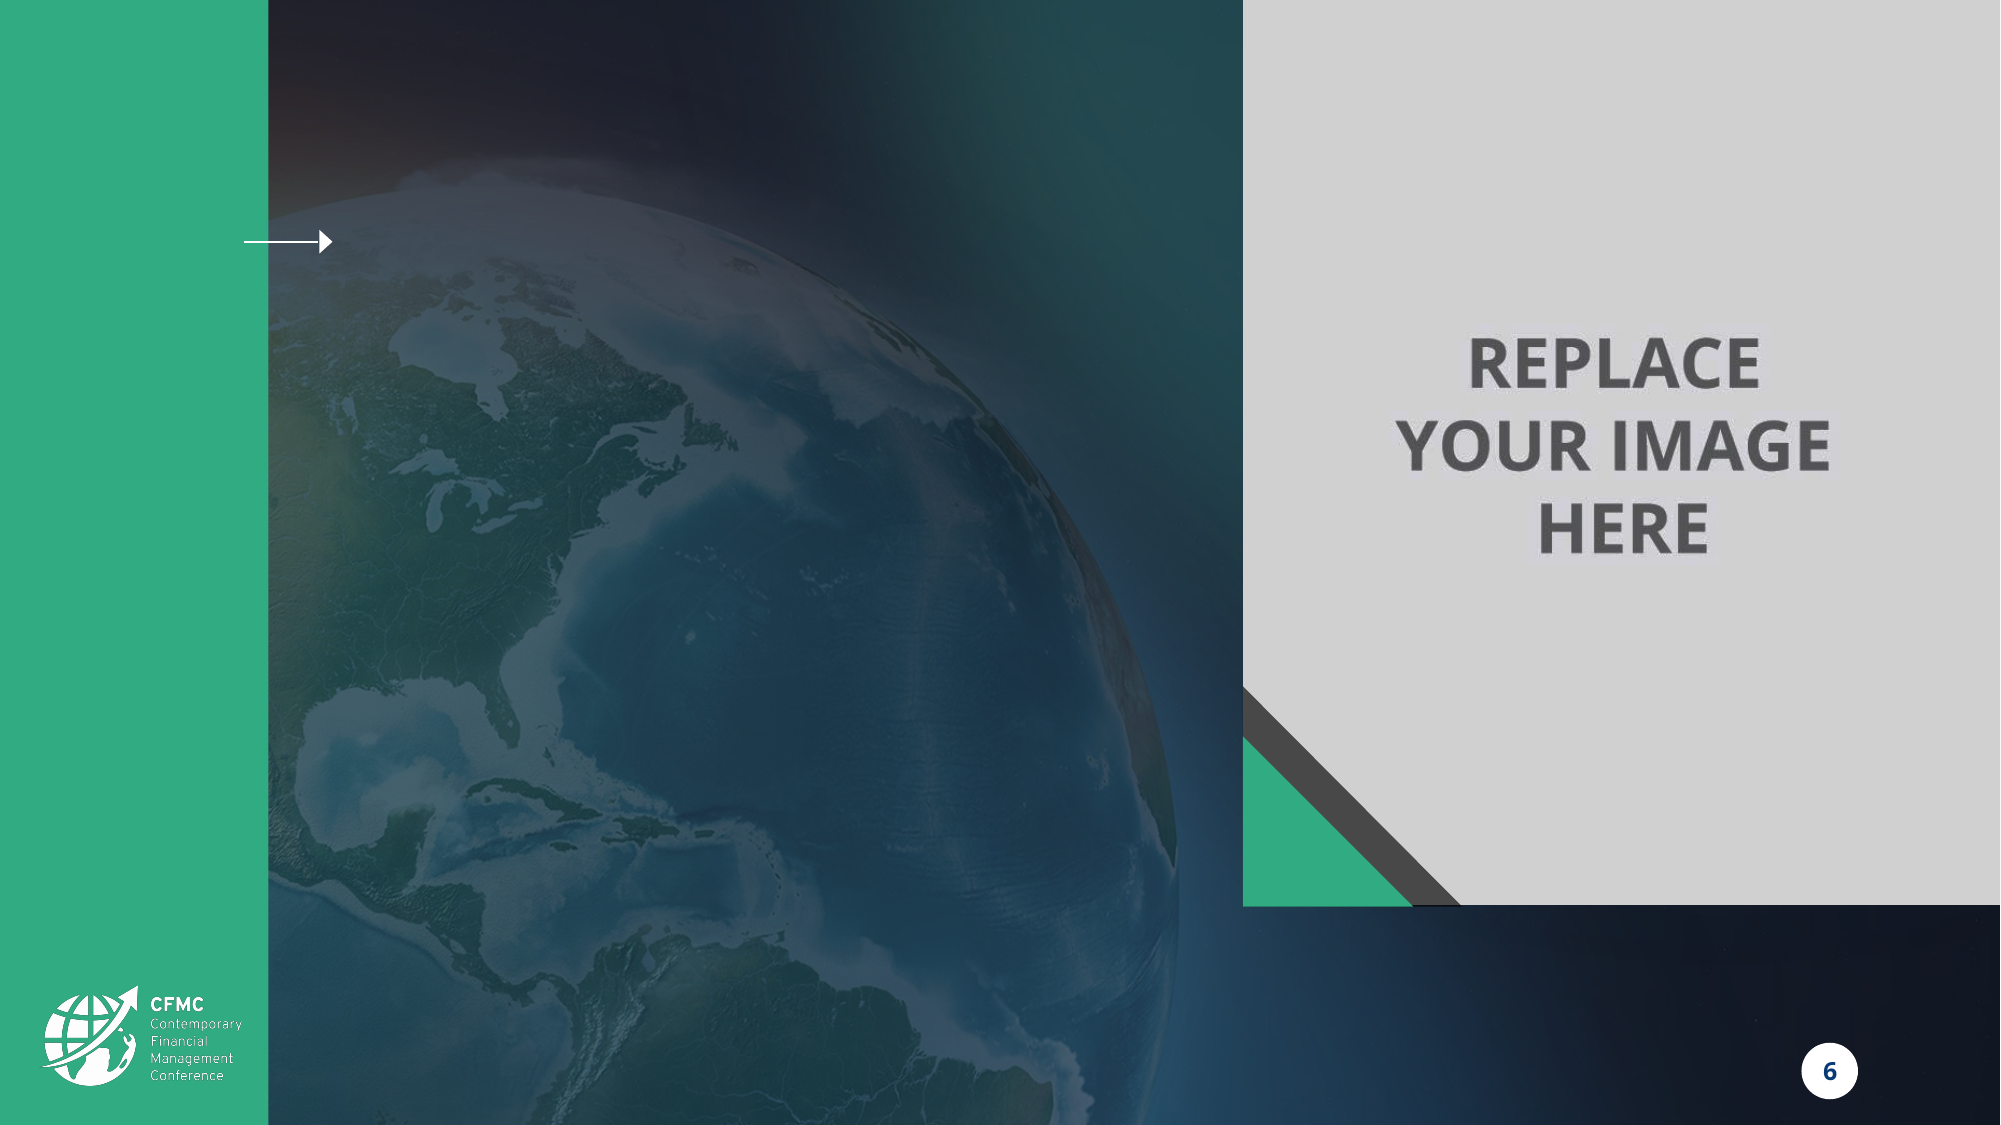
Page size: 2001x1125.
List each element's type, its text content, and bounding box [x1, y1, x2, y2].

picture [39, 985, 242, 1086]
picture [269, 0, 2001, 1125]
slide_number ‹#› [1791, 1042, 1869, 1103]
